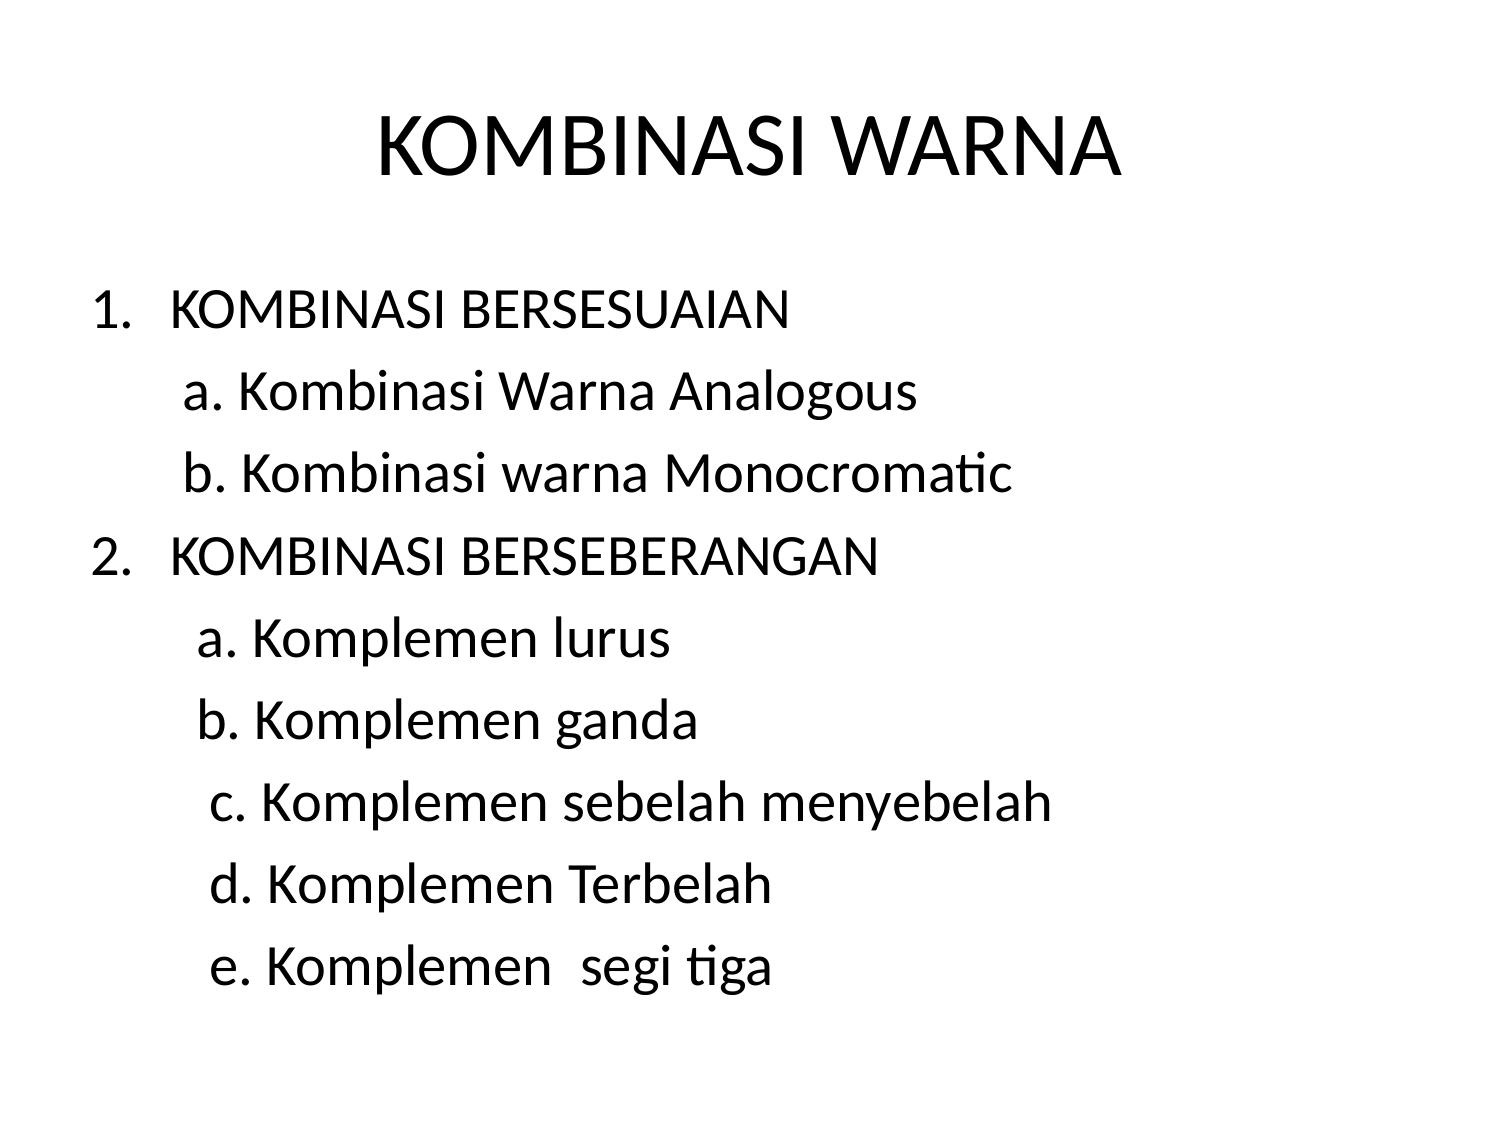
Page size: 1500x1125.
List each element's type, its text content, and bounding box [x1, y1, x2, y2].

list KOMBINASI BERSESUAIAN a. Kombinasi Warna Analogous b. Kombinasi warna Monocromatic KOMBINASI BERSEBERANGAN a. Komplemen lurus b. Komplemen ganda c. Komplemen sebelah menyebelah d. Komplemen Terbelah e. Komplemen segi tiga [75, 262, 1425, 1005]
title KOMBINASI WARNA [75, 45, 1425, 233]
